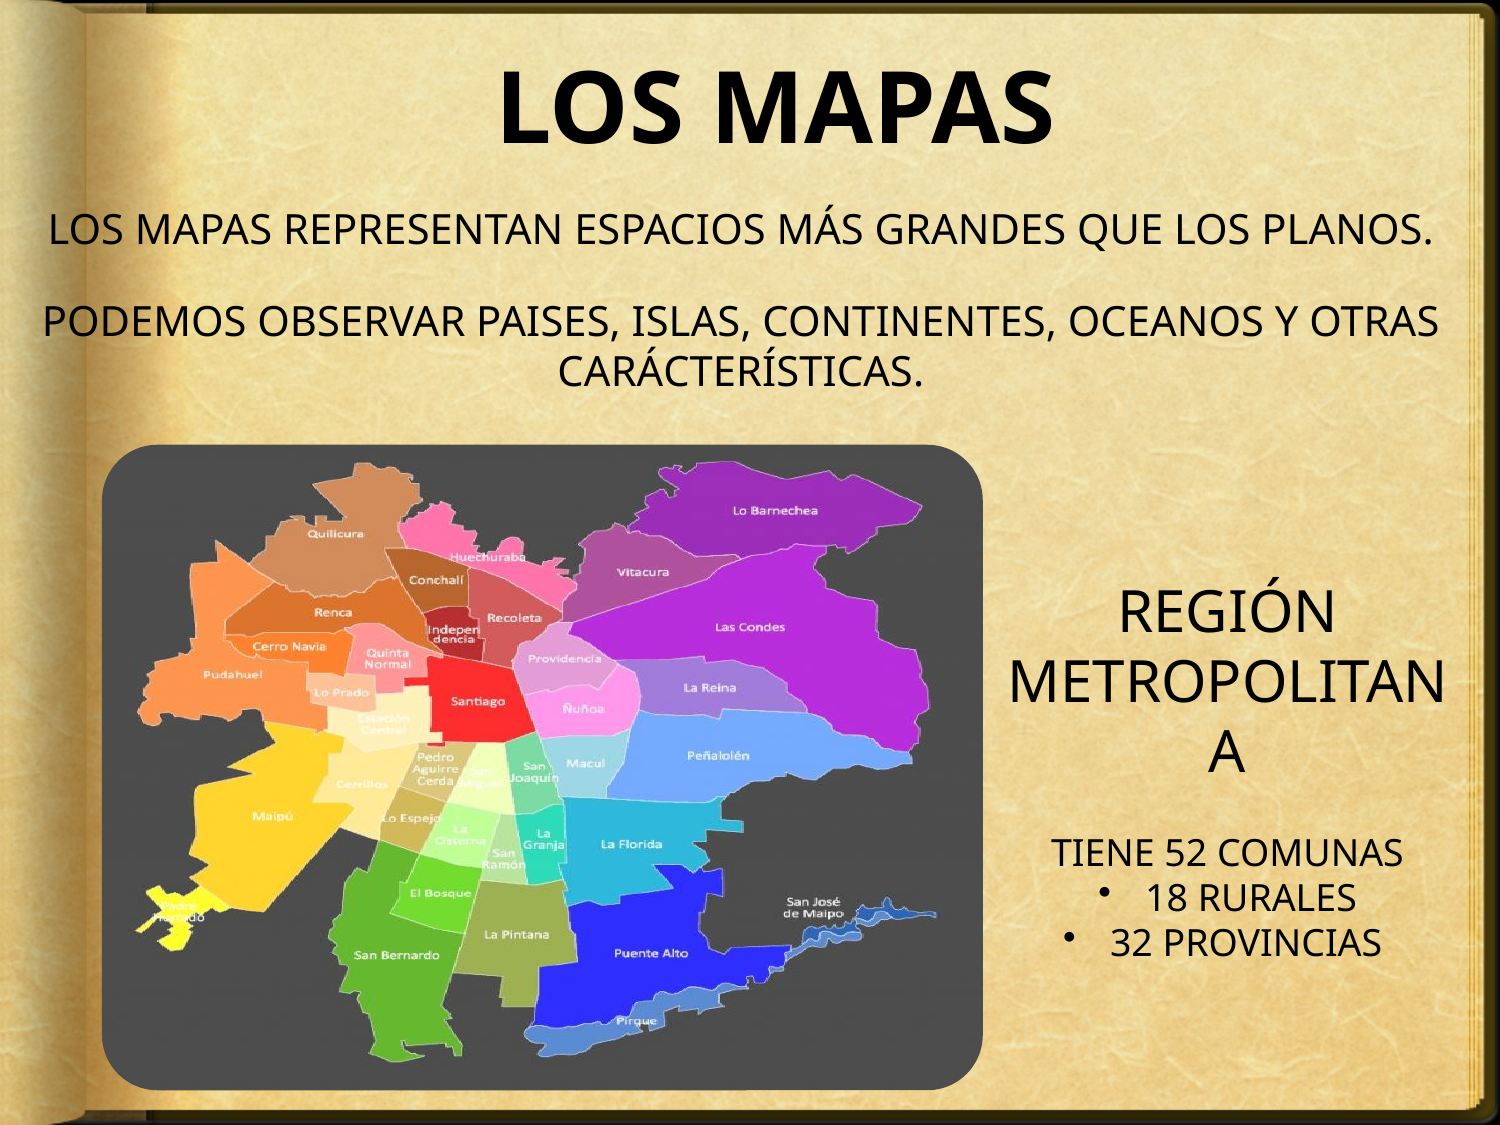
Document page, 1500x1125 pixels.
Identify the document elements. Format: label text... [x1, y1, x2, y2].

text_box REGIÓN METROPOLITANA TIENE 52 COMUNAS 18 RURALES 32 PROVINCIAS [984, 566, 1473, 972]
list LOS MAPAS REPRESENTAN ESPACIOS MÁS GRANDES QUE LOS PLANOS. PODEMOS OBSERVAR PAISES, ISLAS, CONTINENTES, OCEANOS Y OTRAS CARÁCTERÍSTICAS. [26, 195, 1457, 1005]
picture [0, 0, 1500, 1125]
title LOS MAPAS [178, 0, 1372, 220]
